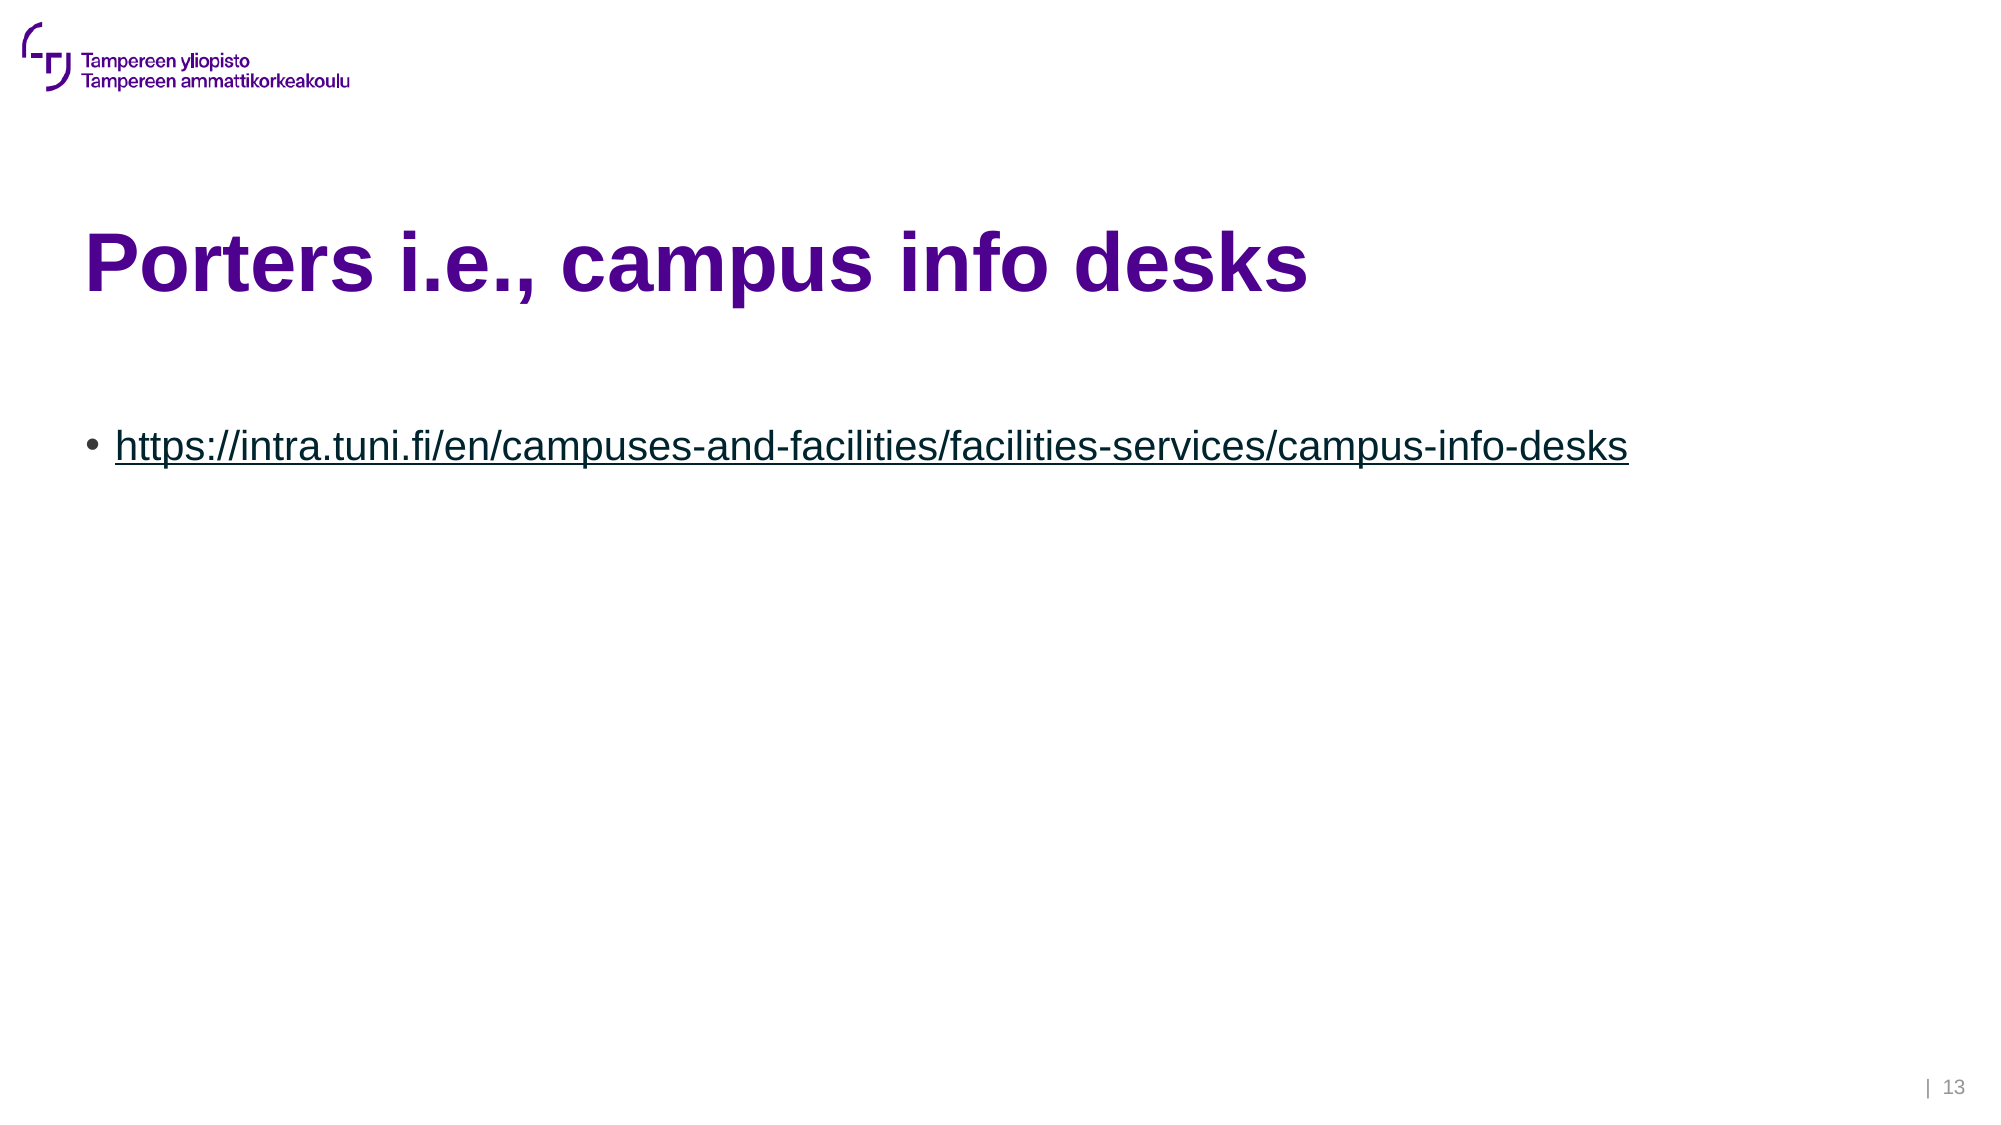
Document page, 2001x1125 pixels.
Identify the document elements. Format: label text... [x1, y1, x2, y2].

slide_number | 13 [1918, 1064, 1981, 1107]
title Porters i.e., campus info desks [69, 149, 1795, 317]
list https://intra.tuni.fi/en/campuses-and-facilities/facilities-services/campus-info-desks [70, 280, 1796, 994]
